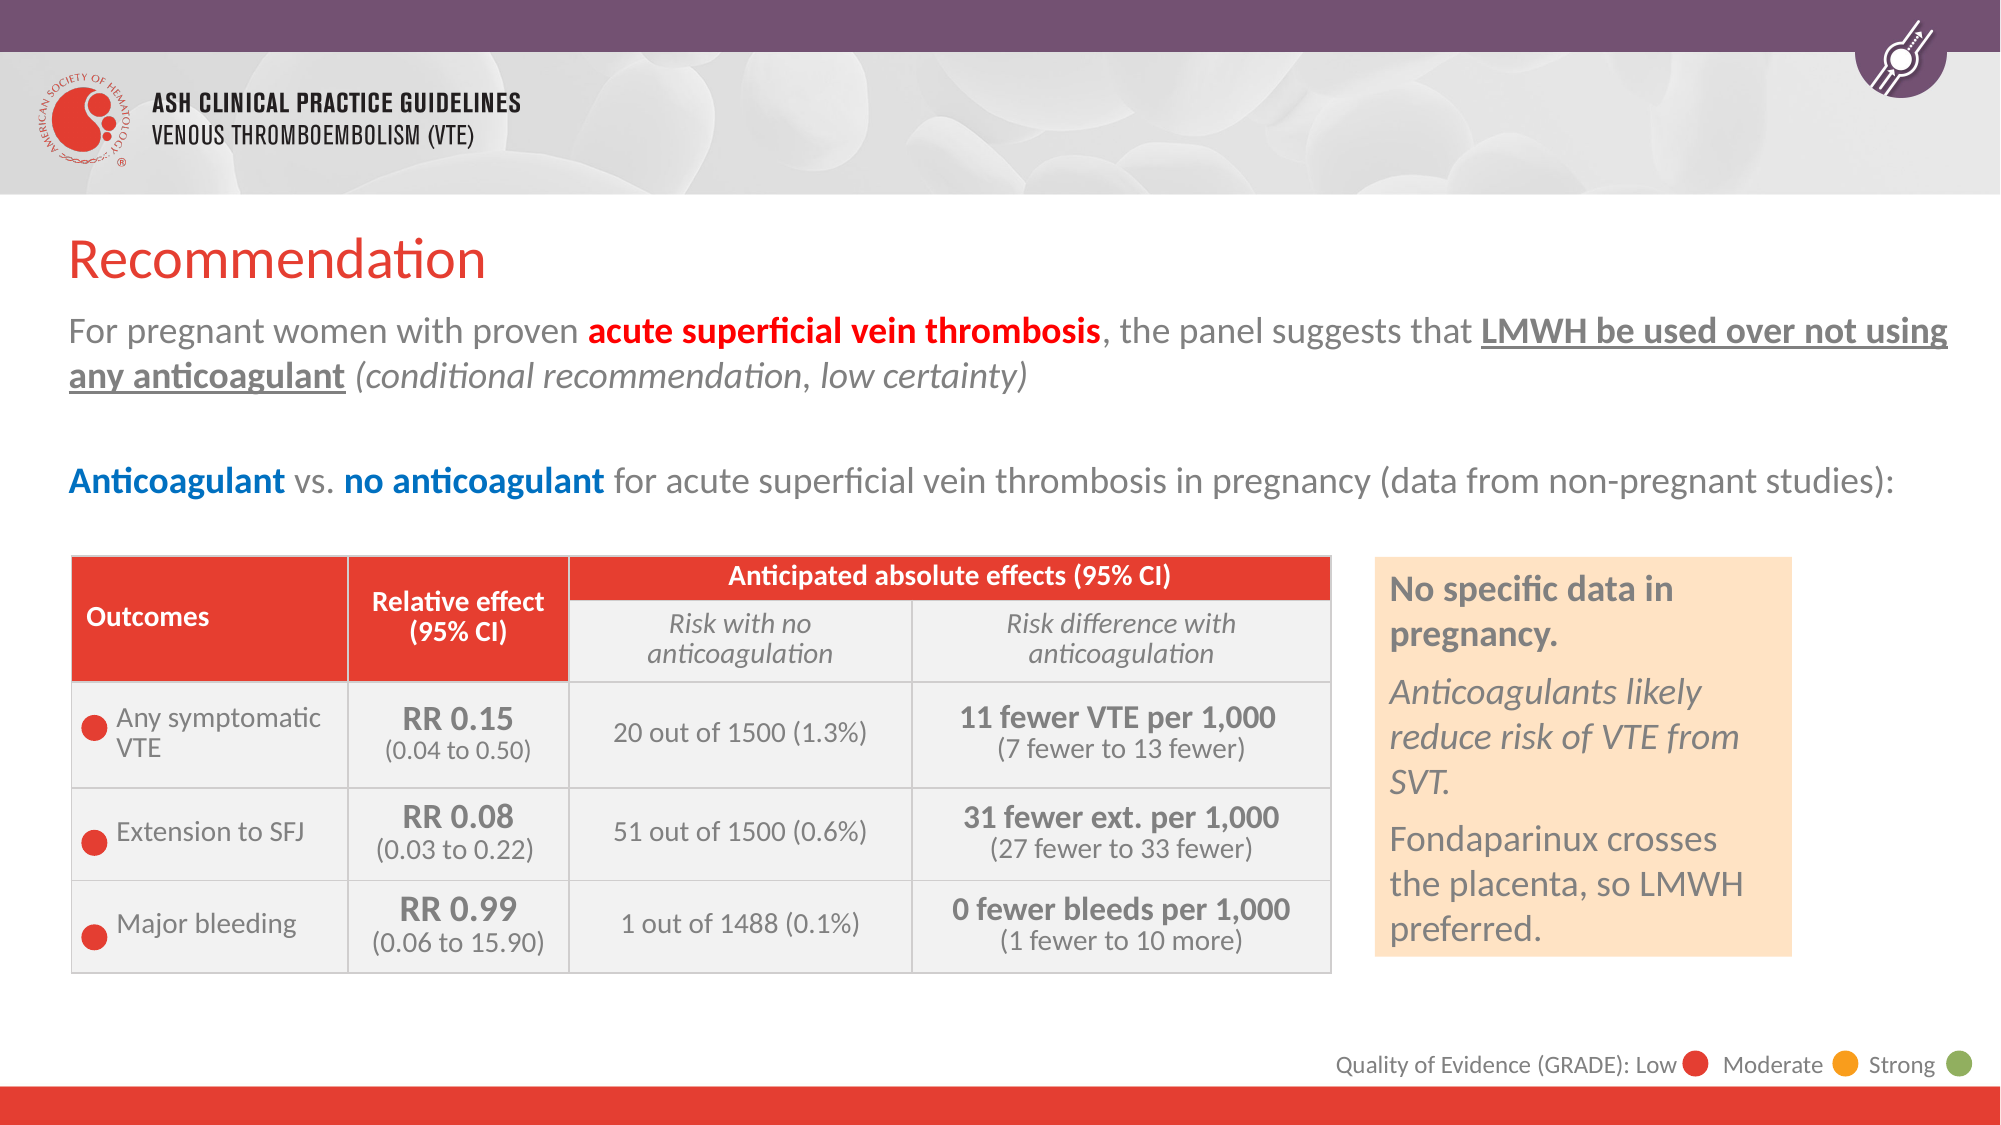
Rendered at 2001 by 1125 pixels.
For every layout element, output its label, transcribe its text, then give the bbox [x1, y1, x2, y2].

table_cell 11 fewer VTE per 1,000 (7 fewer to 13 fewer) [913, 683, 1330, 787]
table_cell RR 0.15 (0.04 to 0.50) [349, 683, 568, 787]
table_cell 51 out of 1500 (0.6%) [570, 789, 911, 880]
table_cell RR 0.99 (0.06 to 15.90) [349, 881, 568, 972]
text_box [79, 922, 110, 953]
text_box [1320, 1040, 2000, 1087]
table_header Outcomes [72, 601, 347, 681]
text_box [79, 827, 110, 858]
text_box No specific data in pregnancy. Anticoagulants likely reduce risk of VTE from SVT. Fondaparinux crosses the placenta, so LMWH preferred. [1374, 556, 1792, 957]
title Recommendation [68, 219, 1869, 337]
text_box [79, 712, 110, 743]
table_cell 0 fewer bleeds per 1,000 (1 fewer to 10 more) [913, 881, 1330, 972]
table_cell Any symptomatic VTE [72, 683, 347, 787]
table_cell RR 0.08 (0.03 to 0.22) [349, 789, 568, 880]
table_cell Extension to SFJ [72, 789, 347, 880]
table_cell 31 fewer ext. per 1,000 (27 fewer to 33 fewer) [913, 789, 1330, 880]
picture [0, 0, 2001, 1125]
table_cell Risk with no anticoagulation [570, 601, 911, 681]
table_cell Risk difference with anticoagulation [913, 601, 1330, 681]
list For pregnant women with proven acute superficial vein thrombosis, the panel suggests that LMWH be used over not using any anticoagulant (conditional recommendation, low certainty) Anticoagulant vs. no anticoagulant for acute superficial vein thrombosis in pregnancy (data from non-pregnant studies): [68, 306, 1973, 601]
table_header Relative effect (95% CI) [349, 601, 568, 681]
table_cell 20 out of 1500 (1.3%) [570, 683, 911, 787]
table_cell Major bleeding [72, 881, 347, 972]
table_cell 1 out of 1488 (0.1%) [570, 881, 911, 972]
